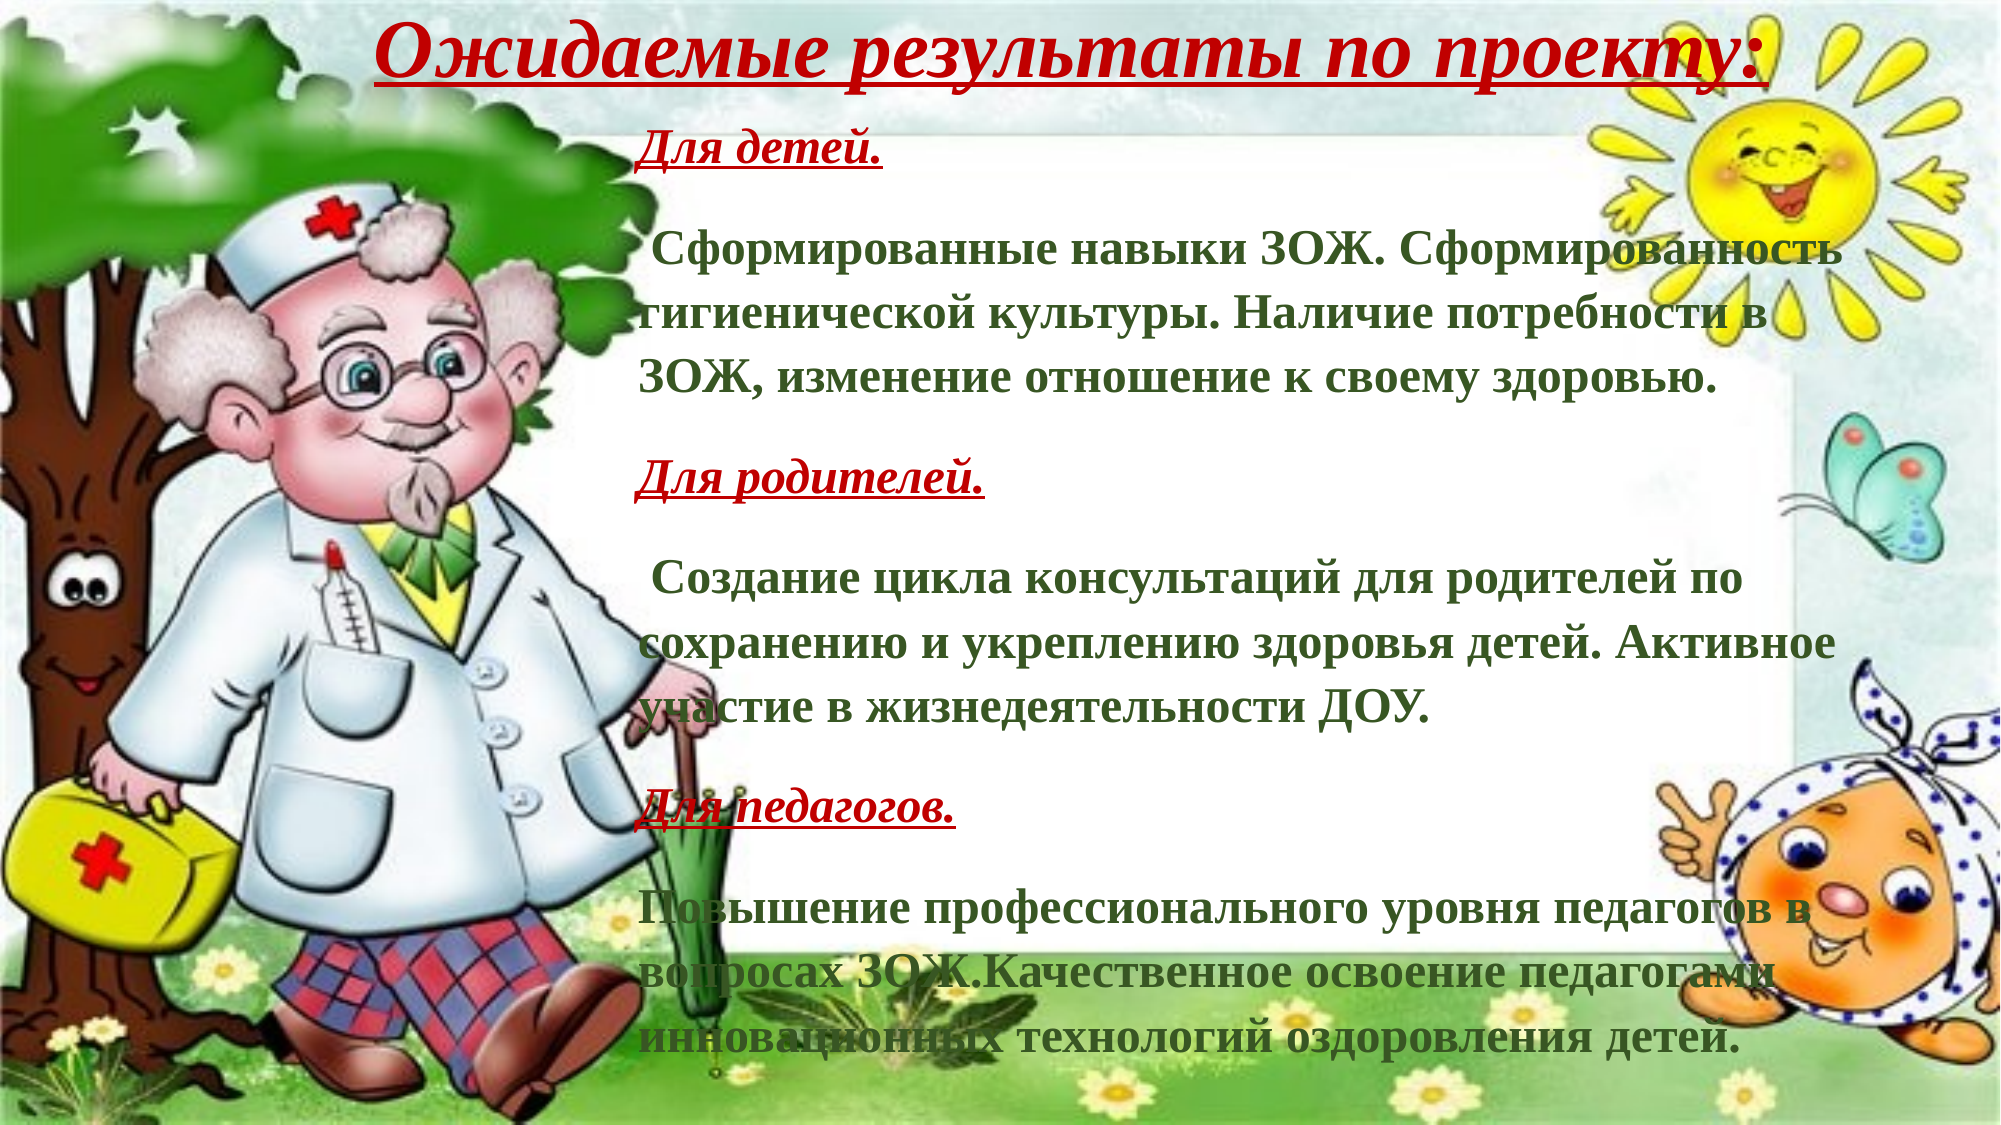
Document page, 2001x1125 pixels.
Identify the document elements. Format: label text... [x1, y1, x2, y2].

title Ожидаемые результаты по проекту: [279, 0, 1863, 102]
picture [0, 0, 2001, 1125]
list Для детей. Сформированные навыки ЗОЖ. Сформированность гигиенической культуры. Наличие потребности в ЗОЖ, изменение отношение к своему здоровью. Для родителей. Создание цикла консультаций для родителей по сохранению и укреплению здоровья детей. Активное участие в жизнедеятельности ДОУ. Для педагогов. Повышение профессионального уровня педагогов в вопросах ЗОЖ.Качественное освоение педагогами инновационных технологий оздоровления детей. [622, 101, 1863, 1089]
